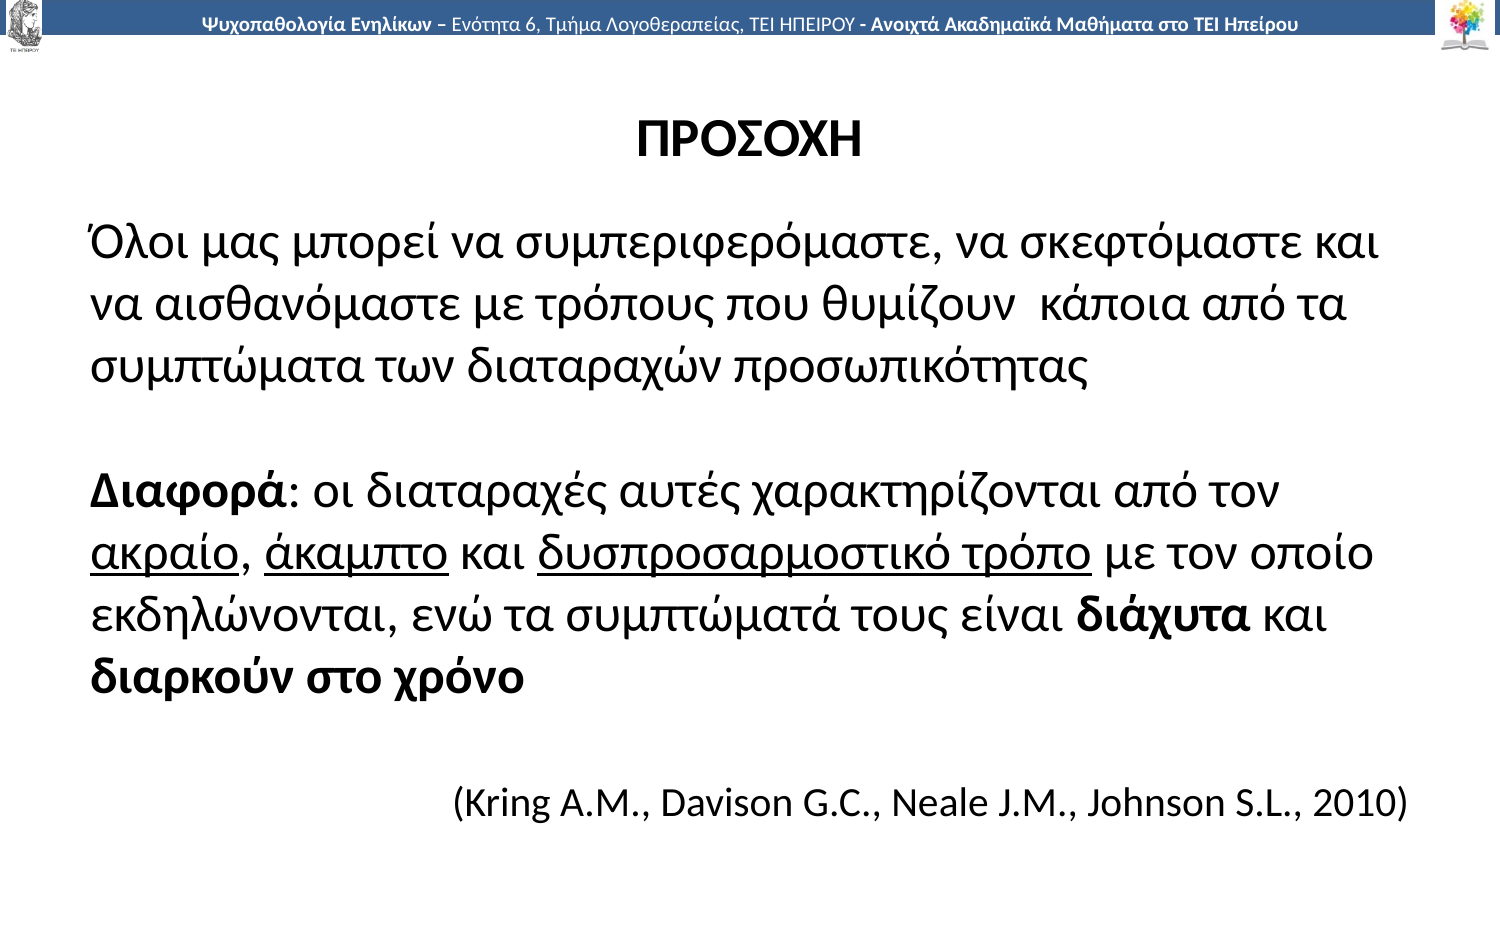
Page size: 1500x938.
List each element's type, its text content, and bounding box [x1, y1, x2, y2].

title ΠΡΟΣΟΧΗ [75, 93, 1425, 176]
picture [6, 0, 42, 54]
list Όλοι μας μπορεί να συμπεριφερόμαστε, να σκεφτόμαστε και να αισθανόμαστε με τρόπους που θυμίζουν κάποια από τα συμπτώματα των διαταραχών προσωπικότητας Διαφορά: οι διαταραχές αυτές χαρακτηρίζονται από τον ακραίο, άκαμπτο και δυσπροσαρμοστικό τρόπο με τον οποίο εκδηλώνονται, ενώ τα συμπτώματά τους είναι διάχυτα και διαρκούν στο χρόνο (Kring A.M., Davison G.C., Neale J.M., Johnson S.L., 2010) [75, 199, 1425, 838]
picture [1435, 0, 1495, 52]
